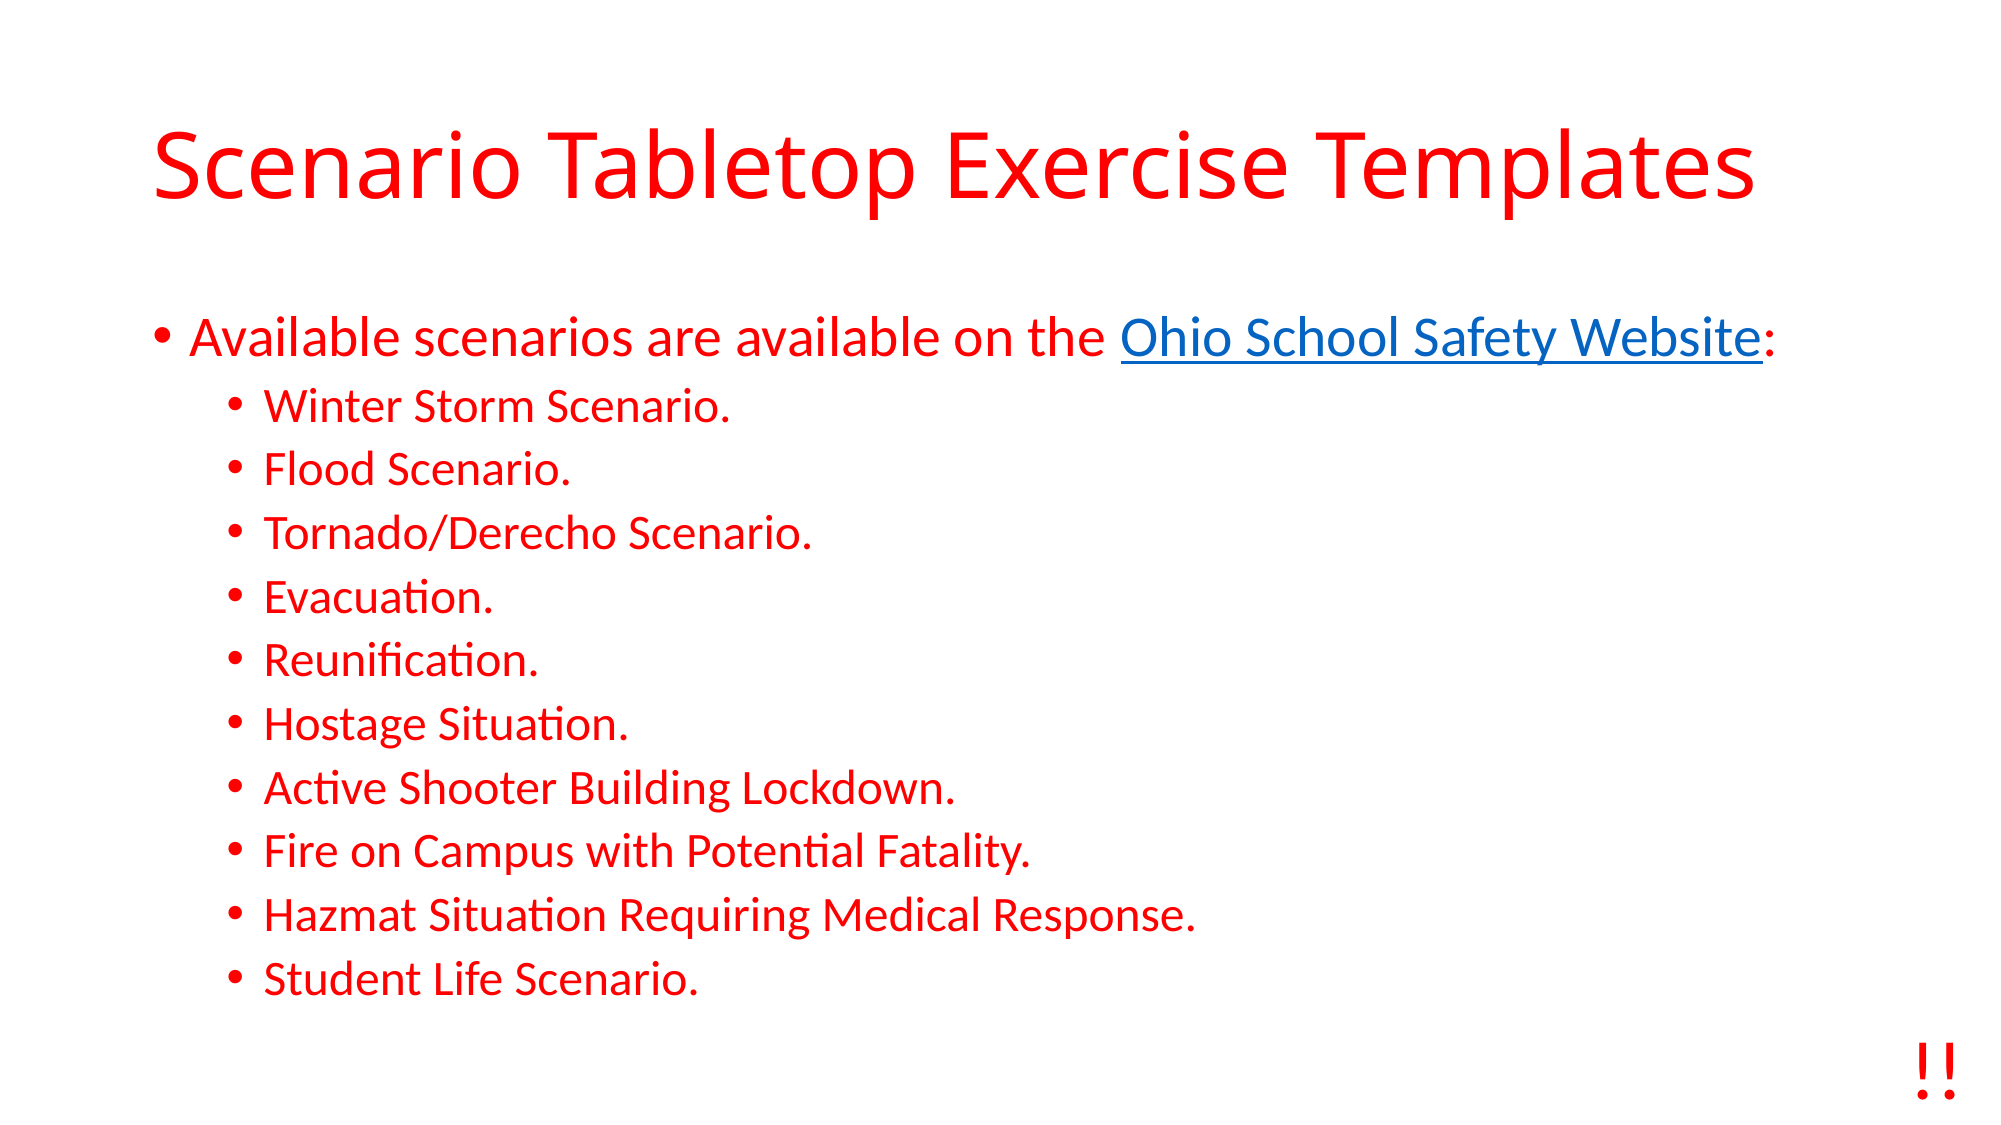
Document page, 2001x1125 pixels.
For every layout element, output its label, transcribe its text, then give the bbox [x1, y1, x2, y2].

text_box !! [1894, 1008, 1979, 1124]
title Scenario Tabletop Exercise Templates [137, 59, 1863, 278]
list Available scenarios are available on the Ohio School Safety Website: Winter Storm Scenario. Flood Scenario. Tornado/Derecho Scenario. Evacuation. Reunification. Hostage Situation. Active Shooter Building Lockdown. Fire on Campus with Potential Fatality. Hazmat Situation Requiring Medical Response. Student Life Scenario. [137, 299, 1863, 1014]
